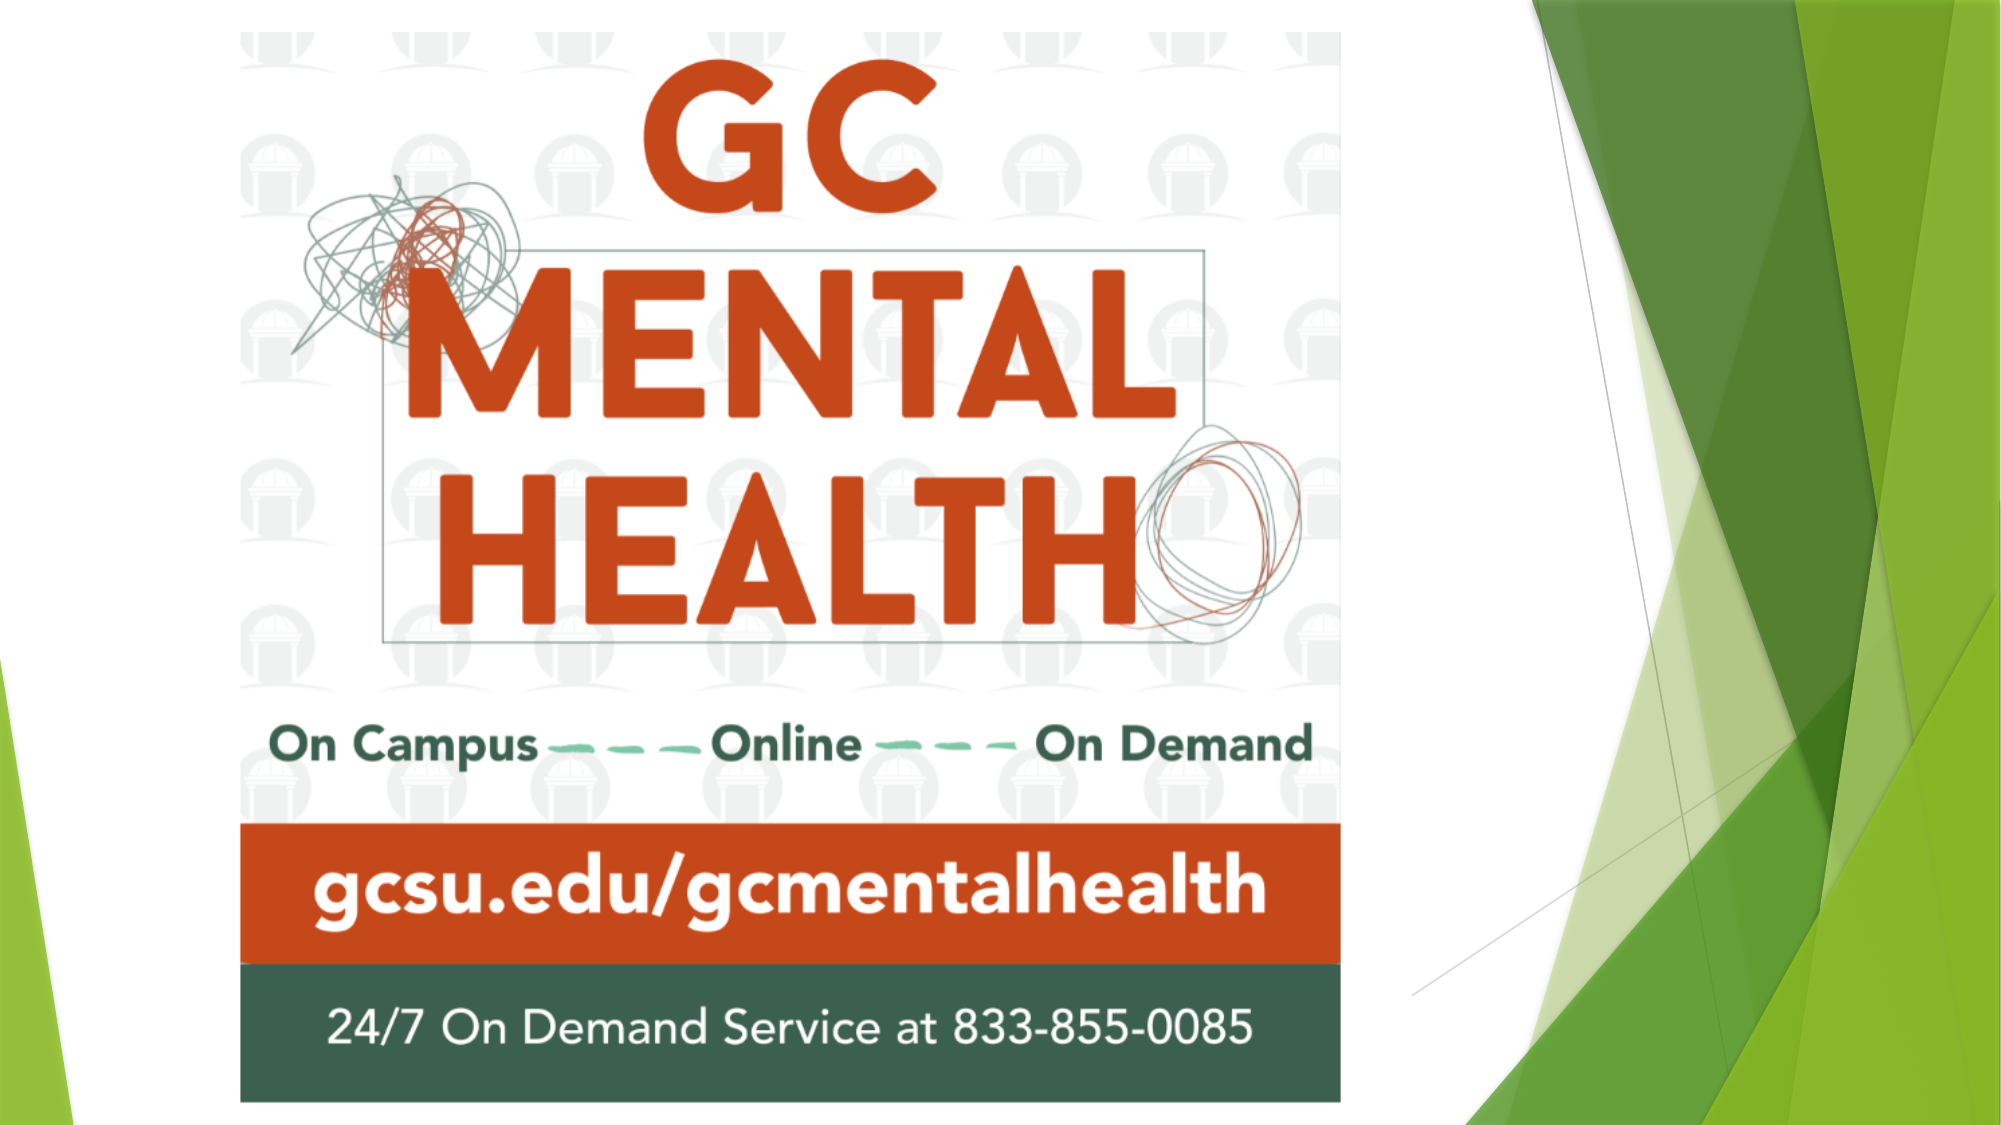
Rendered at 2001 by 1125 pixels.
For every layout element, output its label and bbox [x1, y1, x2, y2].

picture [152, 32, 1413, 1125]
